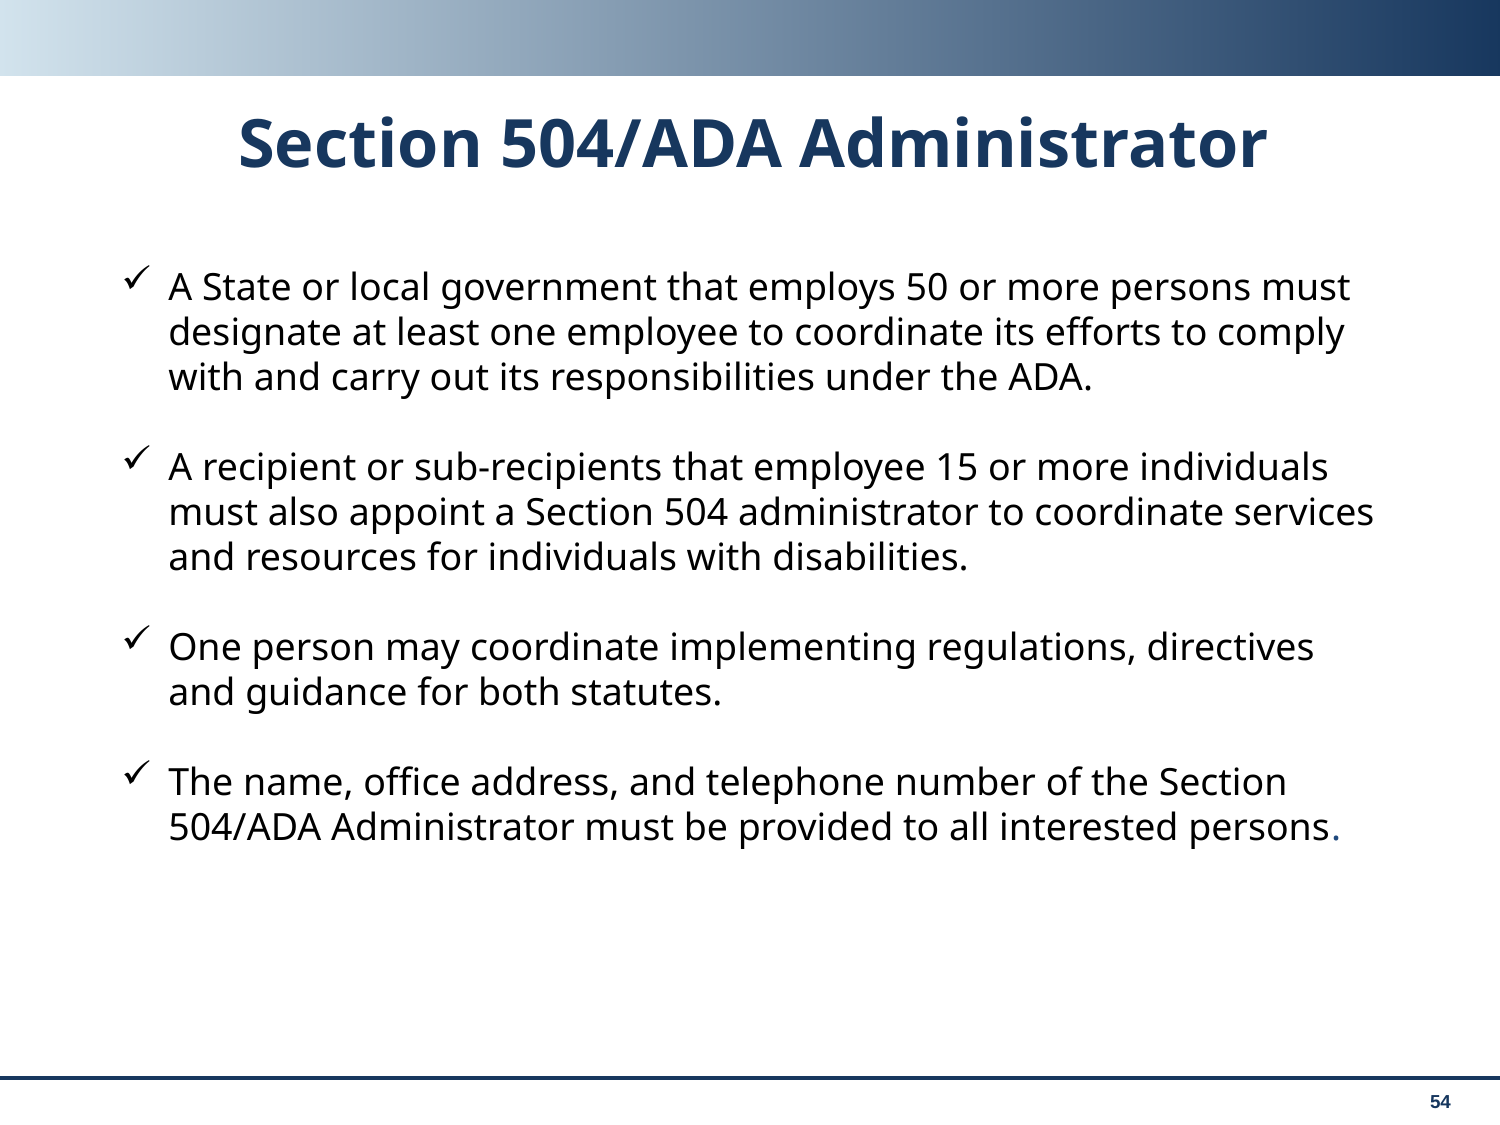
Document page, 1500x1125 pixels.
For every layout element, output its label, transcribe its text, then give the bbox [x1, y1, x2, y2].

text_box A State or local government that employs 50 or more persons must designate at least one employee to coordinate its efforts to comply with and carry out its responsibilities under the ADA. A recipient or sub-recipients that employee 15 or more individuals must also appoint a Section 504 administrator to coordinate services and resources for individuals with disabilities. One person may coordinate implementing regulations, directives and guidance for both statutes. The name, office address, and telephone number of the Section 504/ADA Administrator must be provided to all interested persons. [106, 255, 1394, 901]
title Section 504/ADA Administrator [110, 102, 1398, 193]
